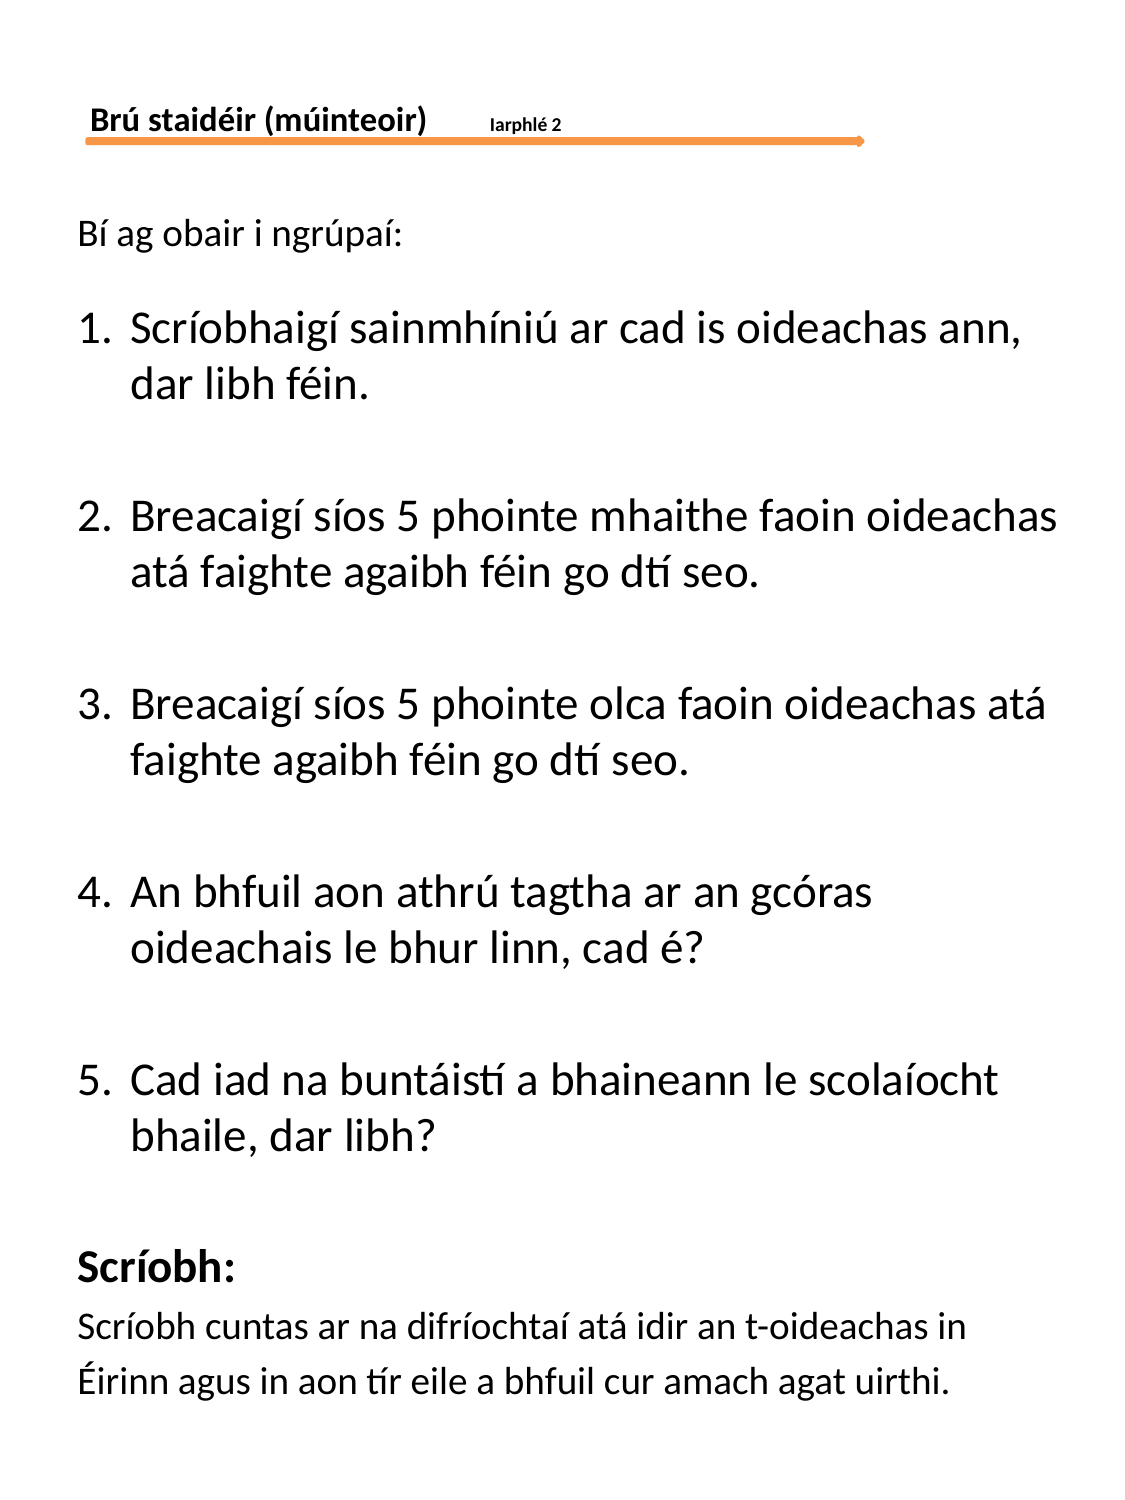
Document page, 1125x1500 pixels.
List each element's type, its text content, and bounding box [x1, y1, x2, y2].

list Bí ag obair i ngrúpaí: Scríobhaigí sainmhíniú ar cad is oideachas ann, dar libh féin. Breacaigí síos 5 phointe mhaithe faoin oideachas atá faighte agaibh féin go dtí seo. Breacaigí síos 5 phointe olca faoin oideachas atá faighte agaibh féin go dtí seo. An bhfuil aon athrú tagtha ar an gcóras oideachais le bhur linn, cad é? Cad iad na buntáistí a bhaineann le scolaíocht bhaile, dar libh? Scríobh: Scríobh cuntas ar na difríochtaí atá idir an t-oideachas in Éirinn agus in aon tír eile a bhfuil cur amach agat uirthi. [62, 200, 1075, 1413]
text_box Brú staidéir (múinteoir) Iarphlé 2 [75, 37, 1088, 163]
